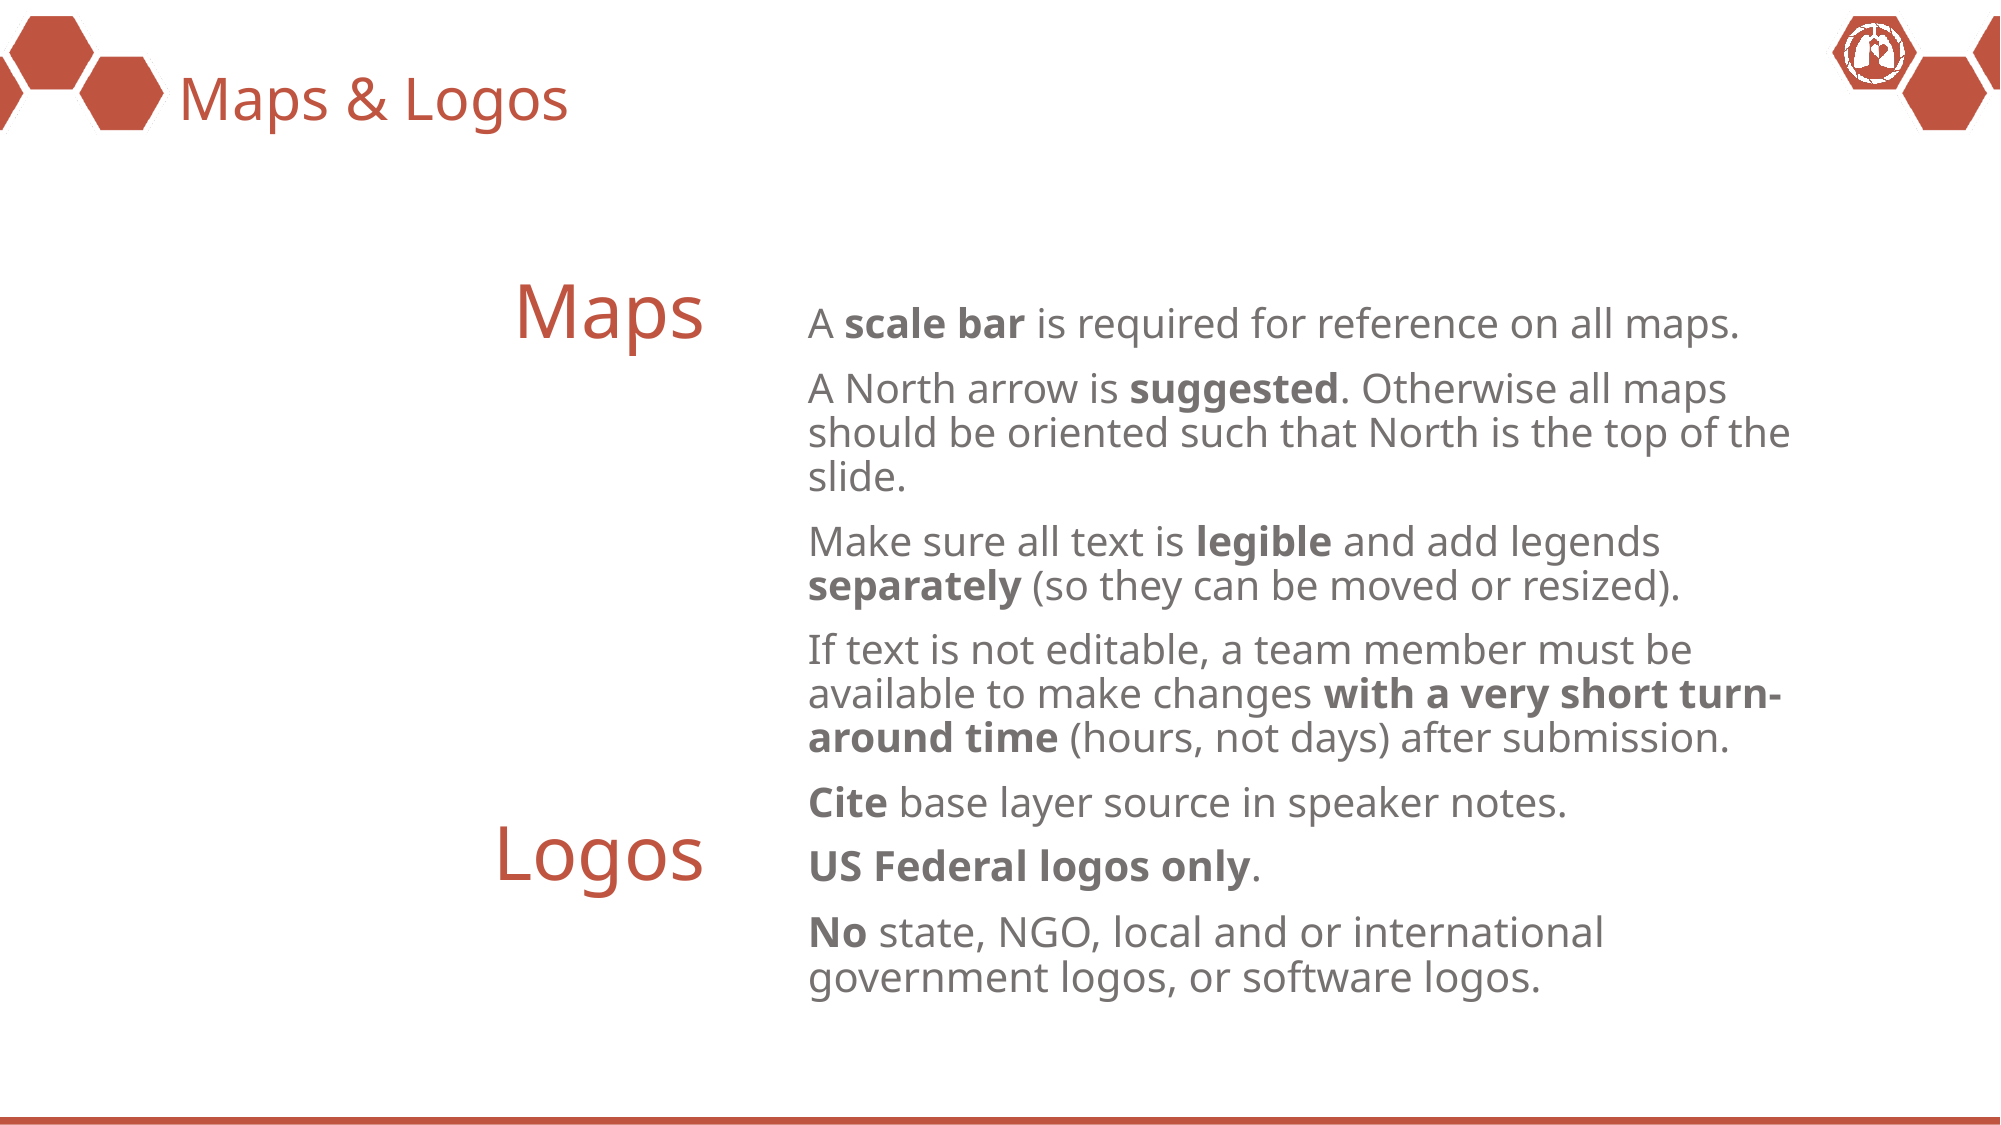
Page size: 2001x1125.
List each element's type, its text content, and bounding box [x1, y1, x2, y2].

title Maps & Logos [164, 62, 1843, 141]
list A scale bar is required for reference on all maps. A North arrow is suggested. Otherwise all maps should be oriented such that North is the top of the slide. Make sure all text is legible and add legends separately (so they can be moved or resized). If text is not editable, a team member must be available to make changes with a very short turn-around time (hours, not days) after submission. Cite base layer source in speaker notes. [792, 296, 1843, 838]
list Maps [164, 191, 721, 363]
picture [0, 0, 2000, 1117]
list Logos [164, 733, 721, 905]
list US Federal logos only. No state, NGO, local and or international government logos, or software logos. [792, 838, 1843, 1021]
